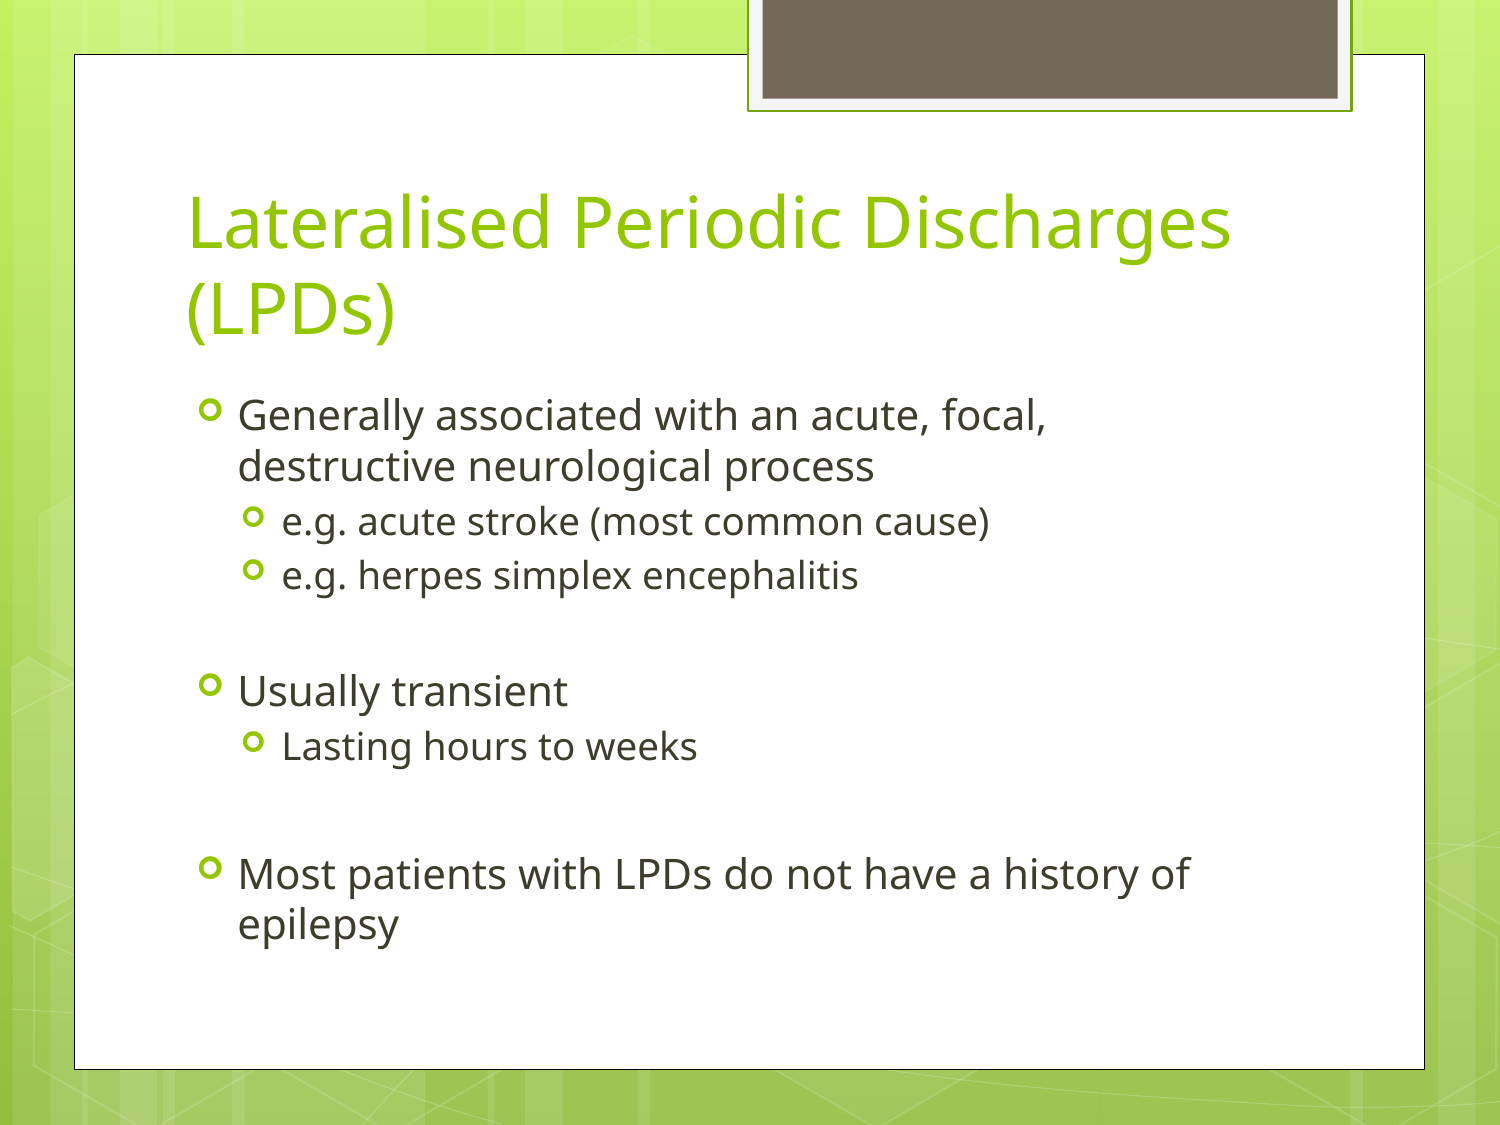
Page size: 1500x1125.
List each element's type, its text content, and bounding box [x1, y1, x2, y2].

list Generally associated with an acute, focal, destructive neurological process e.g. acute stroke (most common cause) e.g. herpes simplex encephalitis Usually transient Lasting hours to weeks Most patients with LPDs do not have a history of epilepsy [171, 381, 1283, 957]
title Lateralised Periodic Discharges (LPDs) [171, 168, 1324, 357]
